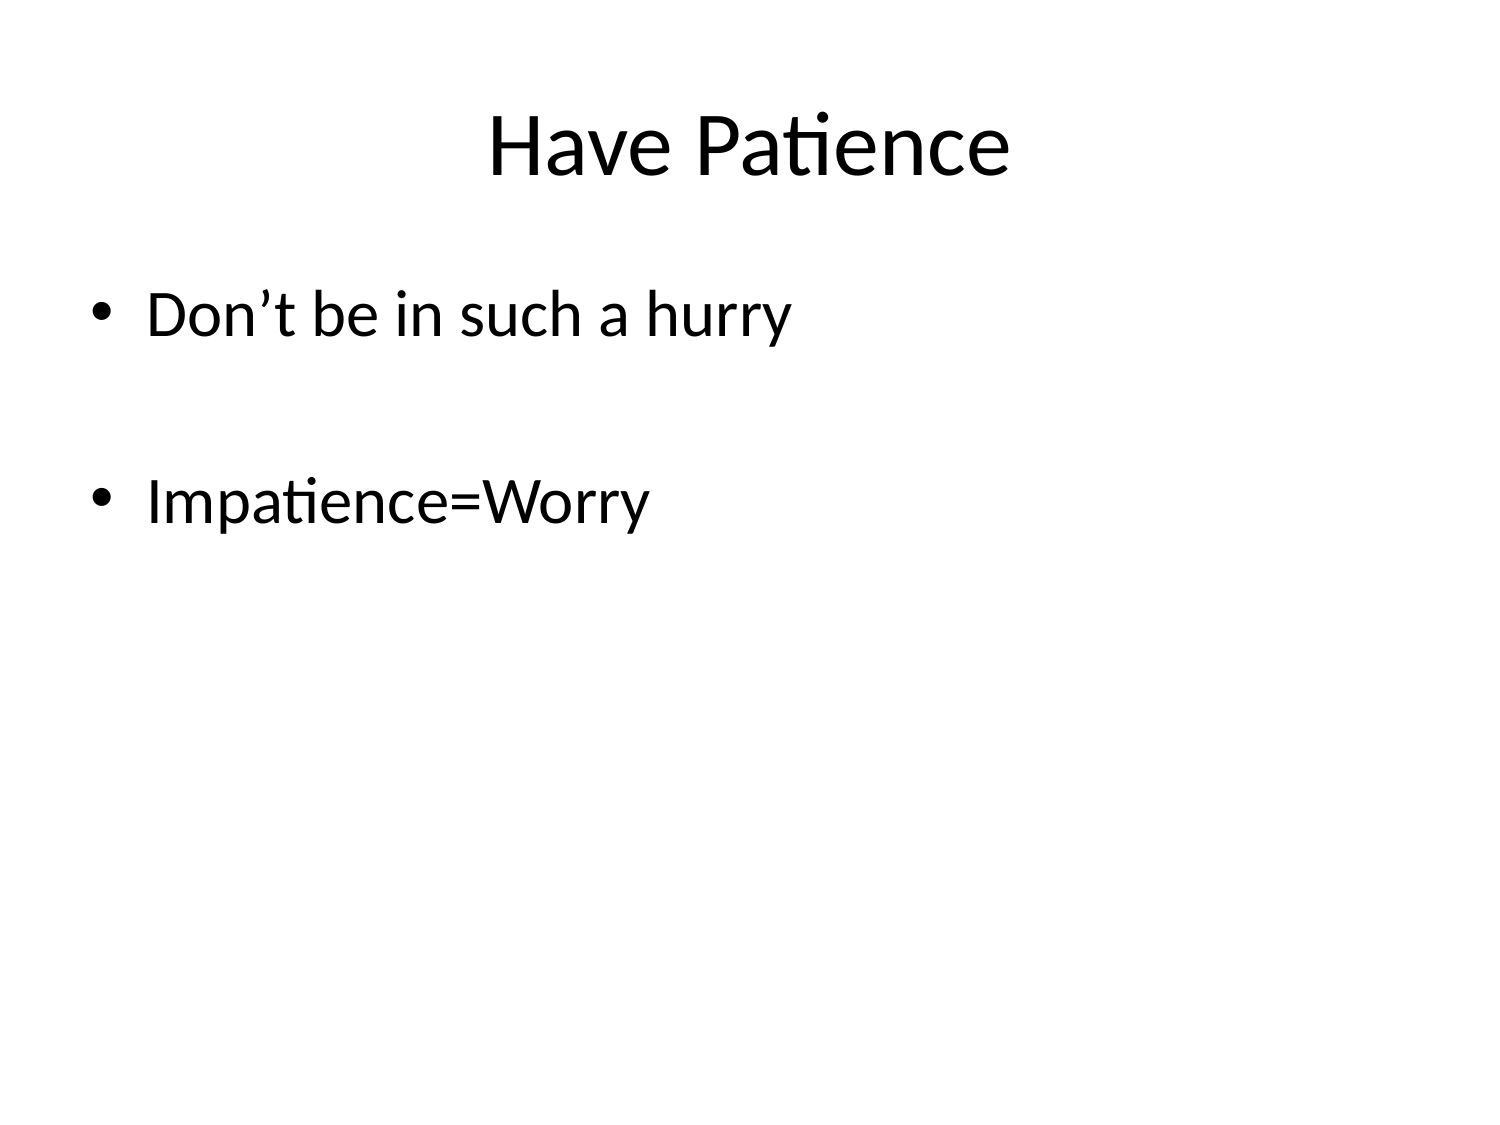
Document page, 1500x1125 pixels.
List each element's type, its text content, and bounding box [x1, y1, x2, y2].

title Have Patience [75, 45, 1425, 233]
list Don’t be in such a hurry Impatience=Worry [75, 262, 1425, 1005]
